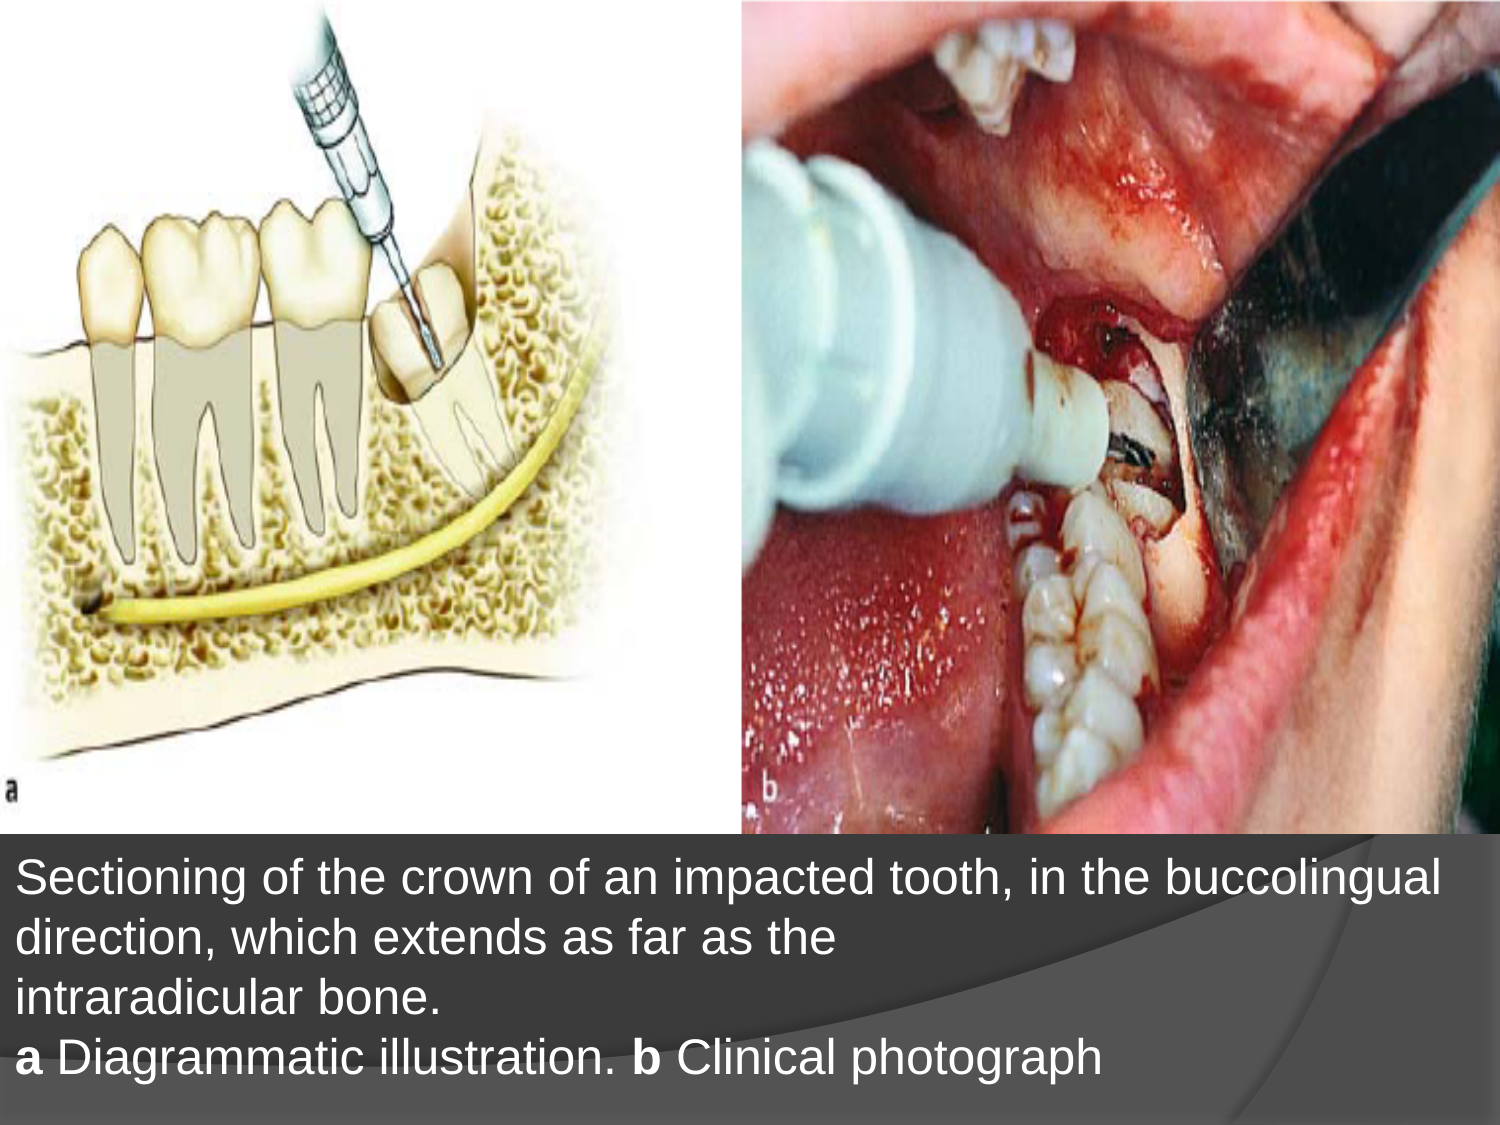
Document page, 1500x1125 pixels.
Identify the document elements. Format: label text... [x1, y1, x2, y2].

picture [0, 0, 1500, 834]
text_box Sectioning of the crown of an impacted tooth, in the buccolingual direction, which extends as far as the intraradicular bone. a Diagrammatic illustration. b Clinical photograph [0, 845, 1500, 1093]
